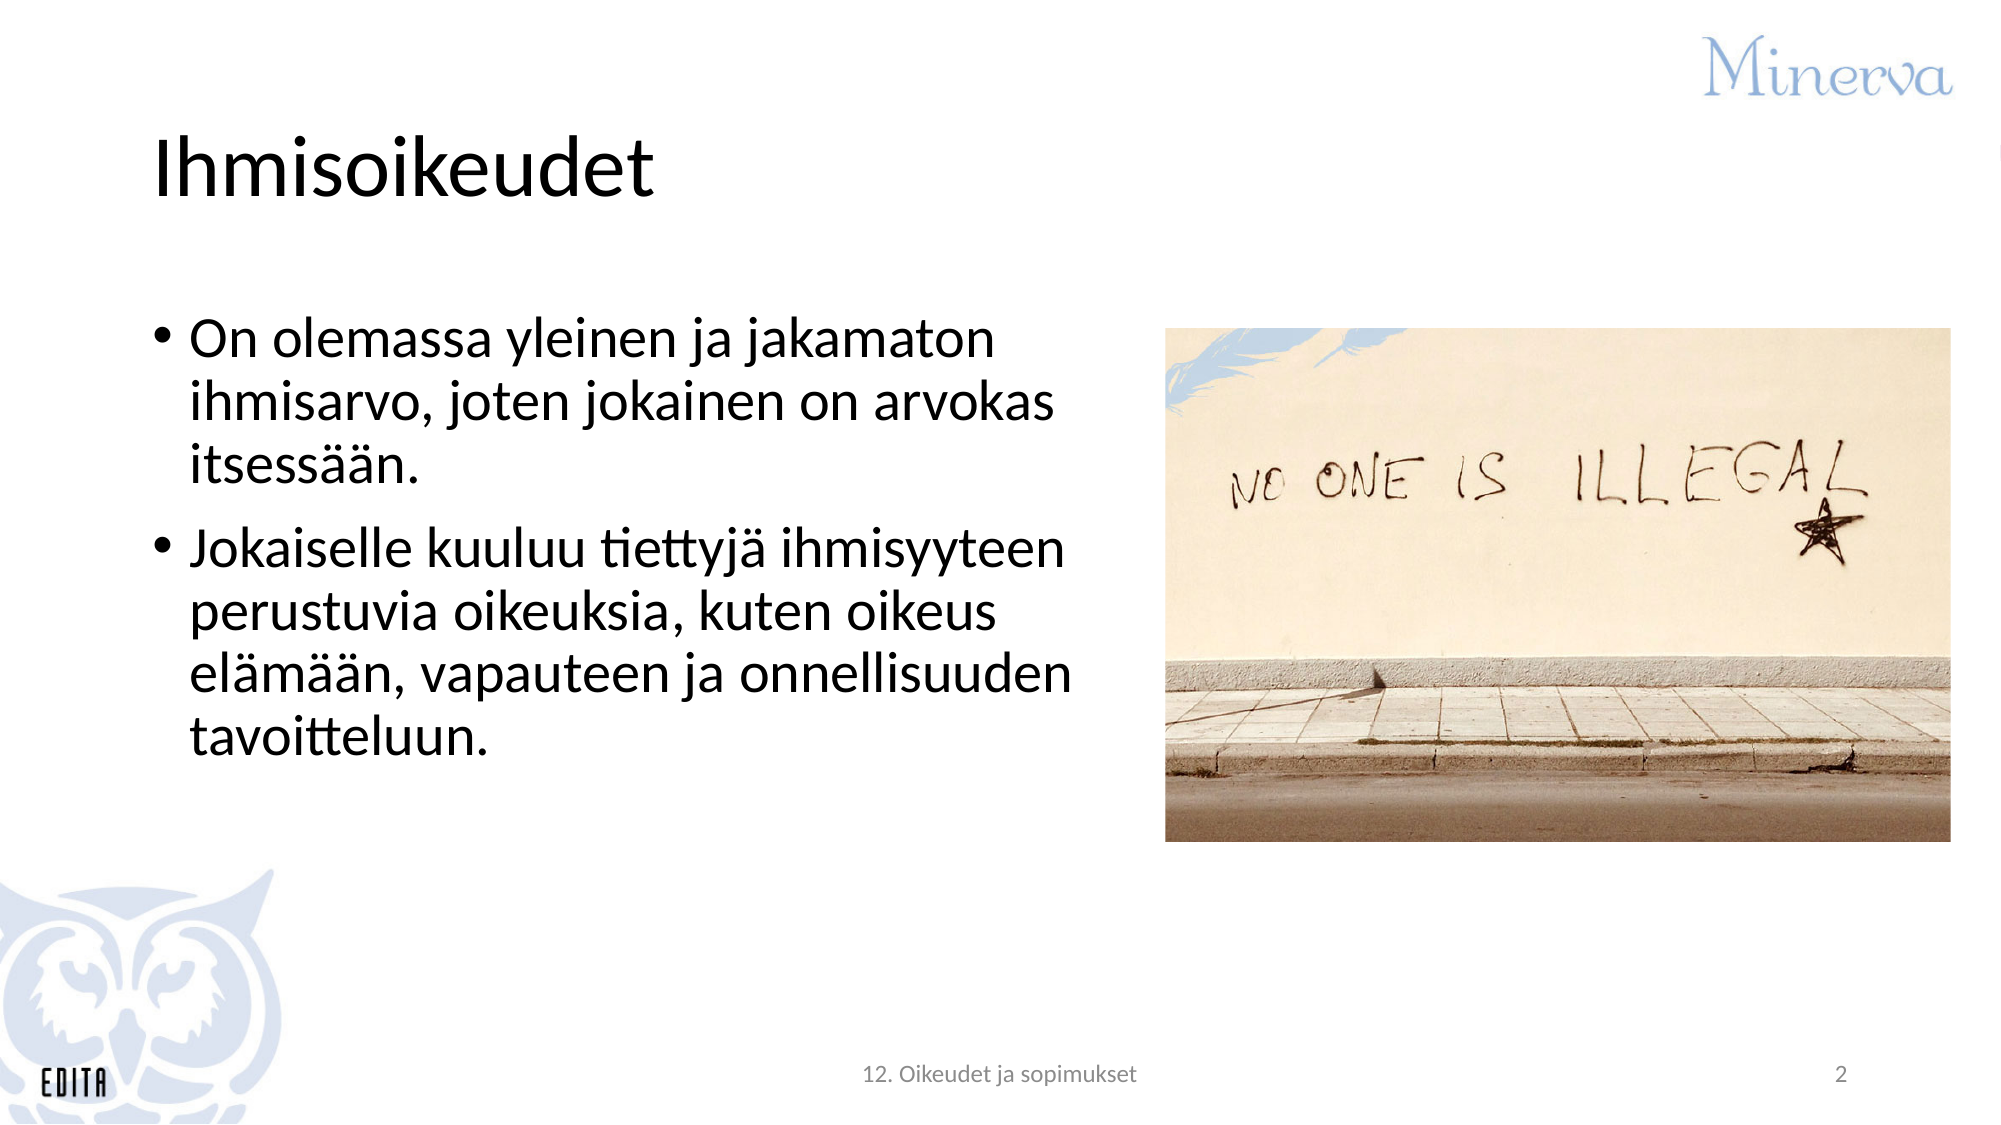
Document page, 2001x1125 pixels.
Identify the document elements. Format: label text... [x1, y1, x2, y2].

footer 12. Oikeudet ja sopimukset [662, 1042, 1338, 1103]
title Ihmisoikeudet [137, 59, 1863, 278]
picture [0, 0, 2001, 1125]
list On olemassa yleinen ja jakamaton ihmisarvo, joten jokainen on arvokas itsessään. Jokaiselle kuuluu tiettyjä ihmisyyteen perustuvia oikeuksia, kuten oikeus elämään, vapauteen ja onnellisuuden tavoitteluun. [137, 299, 1103, 1014]
slide_number 2 [1412, 1042, 1863, 1103]
